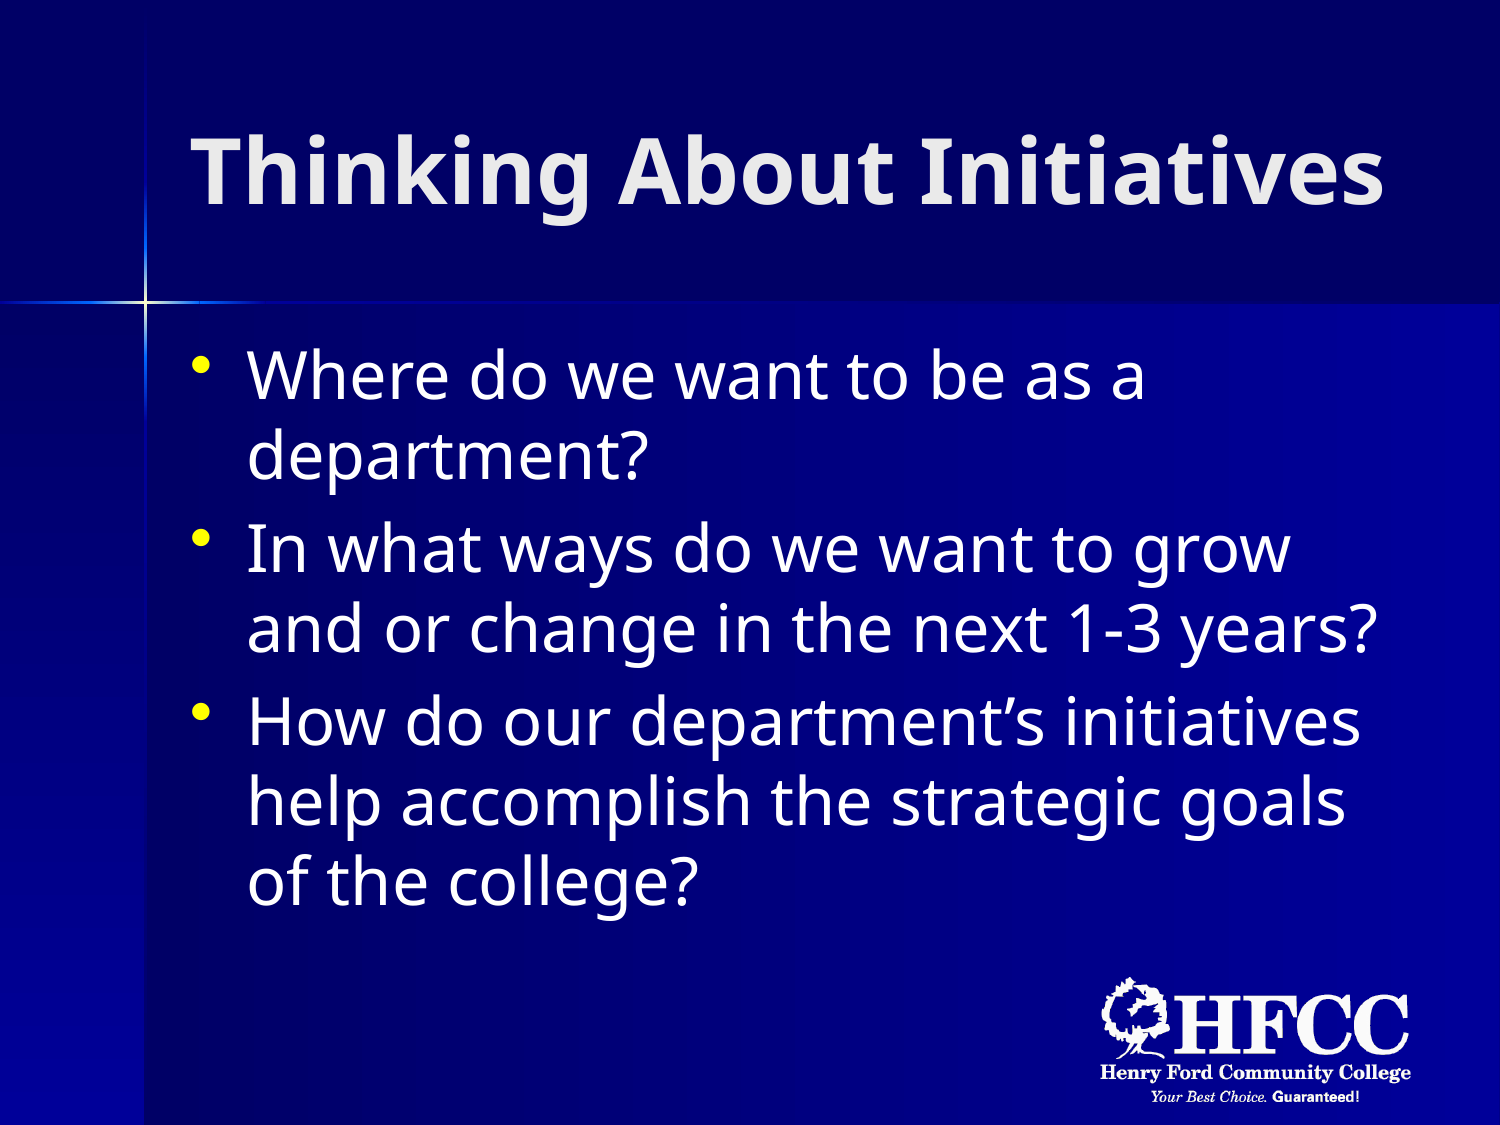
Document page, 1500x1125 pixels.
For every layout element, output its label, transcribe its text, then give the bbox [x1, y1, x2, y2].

title Thinking About Initiatives [174, 50, 1413, 285]
picture [1092, 957, 1418, 1121]
list Where do we want to be as a department? In what ways do we want to grow and or change in the next 1-3 years? How do our department’s initiatives help accomplish the strategic goals of the college? [174, 324, 1413, 1000]
